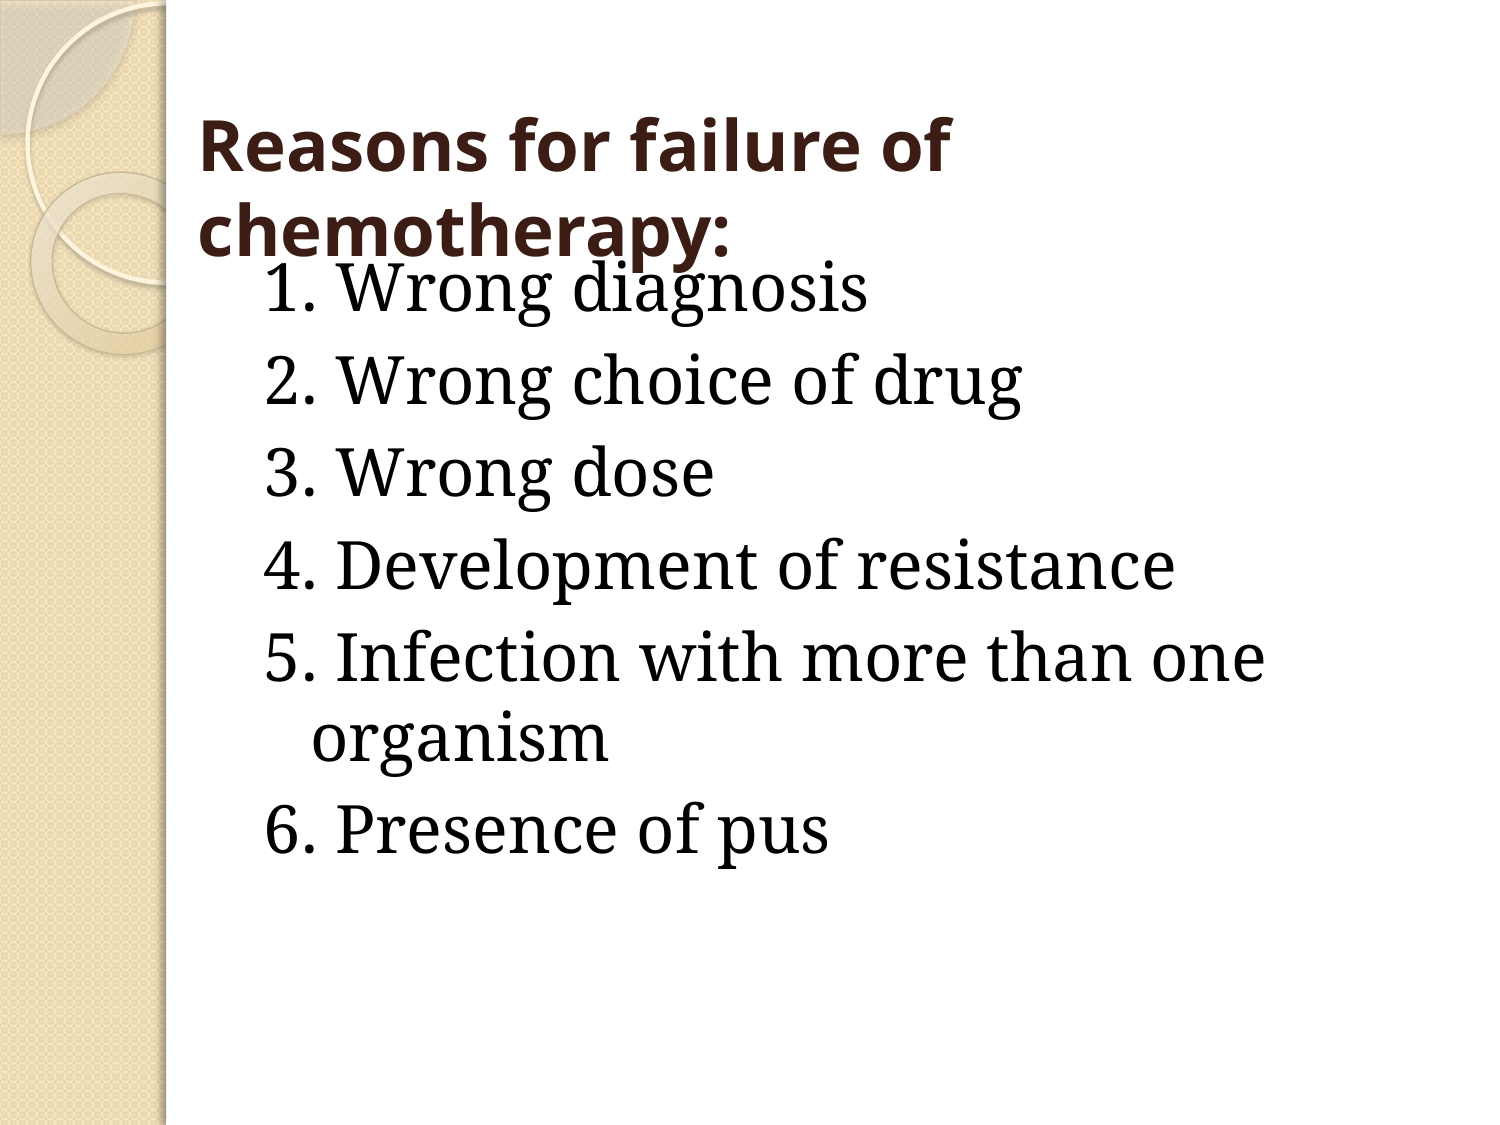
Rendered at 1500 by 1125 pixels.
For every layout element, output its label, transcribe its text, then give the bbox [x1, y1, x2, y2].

list 1. Wrong diagnosis 2. Wrong choice of drug 3. Wrong dose 4. Development of resistance 5. Infection with more than one organism 6. Presence of pus [235, 237, 1466, 1026]
title Reasons for failure of chemotherapy: [183, 91, 1436, 279]
